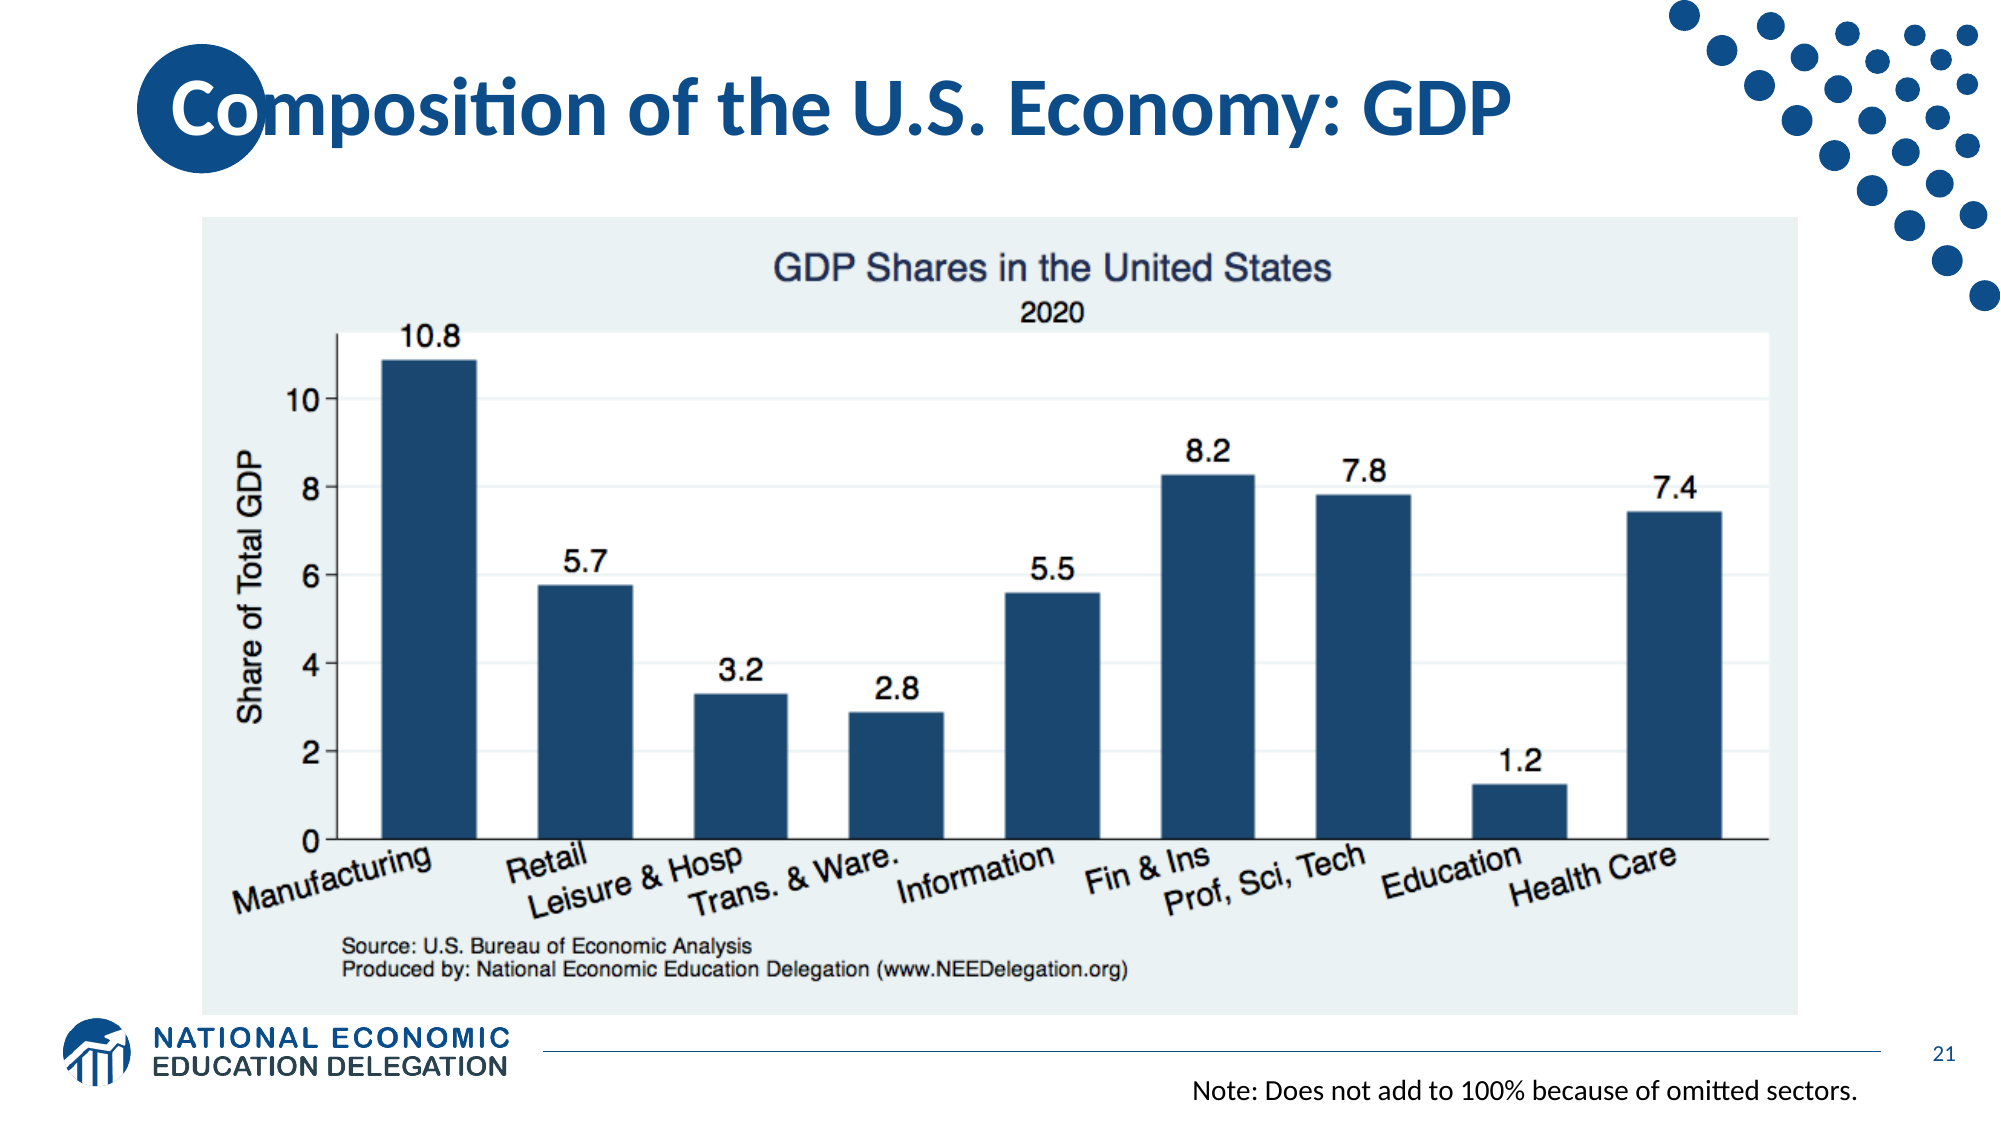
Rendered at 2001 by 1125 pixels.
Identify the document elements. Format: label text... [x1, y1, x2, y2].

picture [55, 1013, 520, 1091]
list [202, 217, 1798, 1015]
text_box Note: Does not add to 100% because of omitted sectors. [1177, 1064, 1874, 1114]
title Composition of the U.S. Economy: GDP [137, 0, 1863, 218]
slide_number 21 [1521, 1022, 1972, 1082]
